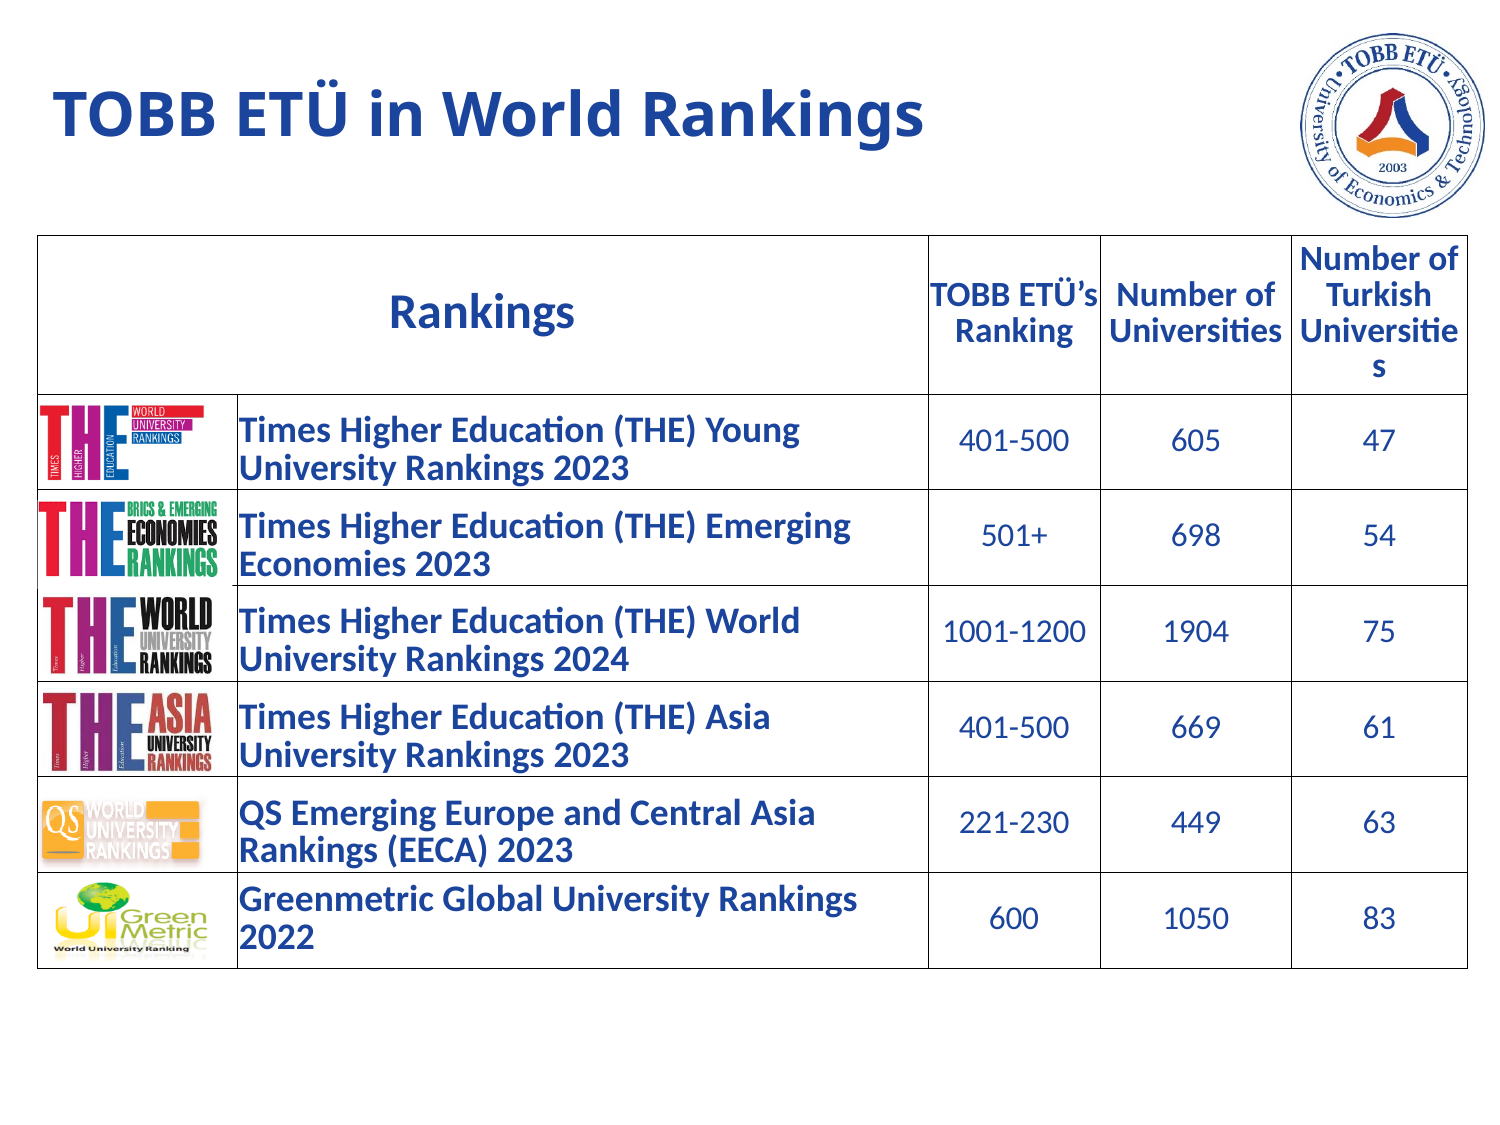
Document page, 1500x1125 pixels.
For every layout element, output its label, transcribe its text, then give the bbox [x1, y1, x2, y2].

table_cell 600 [929, 873, 1100, 968]
table_cell [38, 777, 237, 872]
table_cell 401-500 [929, 395, 1100, 489]
table_cell 401-500 [929, 682, 1100, 776]
table_cell Times Higher Education (THE) Young University Rankings 2023 [238, 395, 928, 489]
table_cell 669 [1101, 682, 1291, 776]
table_cell [38, 395, 237, 489]
table_cell [38, 490, 237, 585]
table_header Number of Universities [1101, 236, 1291, 394]
table_cell [38, 682, 237, 776]
table_cell 221-230 [929, 777, 1100, 872]
table_header TOBB ETÜ’s Ranking [929, 236, 1100, 394]
table_cell 501+ [929, 490, 1100, 585]
table_cell 449 [1101, 777, 1291, 872]
table_cell 605 [1101, 395, 1291, 489]
table_cell Times Higher Education (THE) Asia University Rankings 2023 [238, 682, 928, 776]
picture [37, 402, 206, 483]
table_header Number of Turkish Universities [1292, 236, 1467, 394]
table_cell 54 [1292, 490, 1467, 585]
table_cell 698 [1101, 490, 1291, 585]
picture [43, 593, 212, 676]
picture [46, 880, 209, 961]
table_cell 75 [1292, 586, 1467, 681]
table_cell 83 [1292, 873, 1467, 968]
table_cell 47 [1292, 395, 1467, 489]
table_cell [38, 586, 237, 681]
table_cell Greenmetric Global University Rankings 2022 [238, 873, 928, 968]
table_header Rankings [38, 236, 928, 394]
picture [43, 688, 212, 773]
table_cell QS Emerging Europe and Central Asia Rankings (EECA) 2023 [238, 777, 928, 872]
table_cell Times Higher Education (THE) World University Rankings 2024 [238, 586, 928, 681]
table_cell 1904 [1101, 586, 1291, 681]
table_cell 1050 [1101, 873, 1291, 968]
title TOBB ETÜ in World Rankings [37, 0, 1332, 218]
table_cell 63 [1292, 777, 1467, 872]
table_cell [38, 873, 237, 968]
table_cell Times Higher Education (THE) Emerging Economies 2023 [238, 490, 928, 585]
picture [37, 500, 233, 589]
table_cell 61 [1292, 682, 1467, 776]
picture [37, 793, 209, 871]
table_cell 1001-1200 [929, 586, 1100, 681]
picture [1332, 33, 1485, 218]
